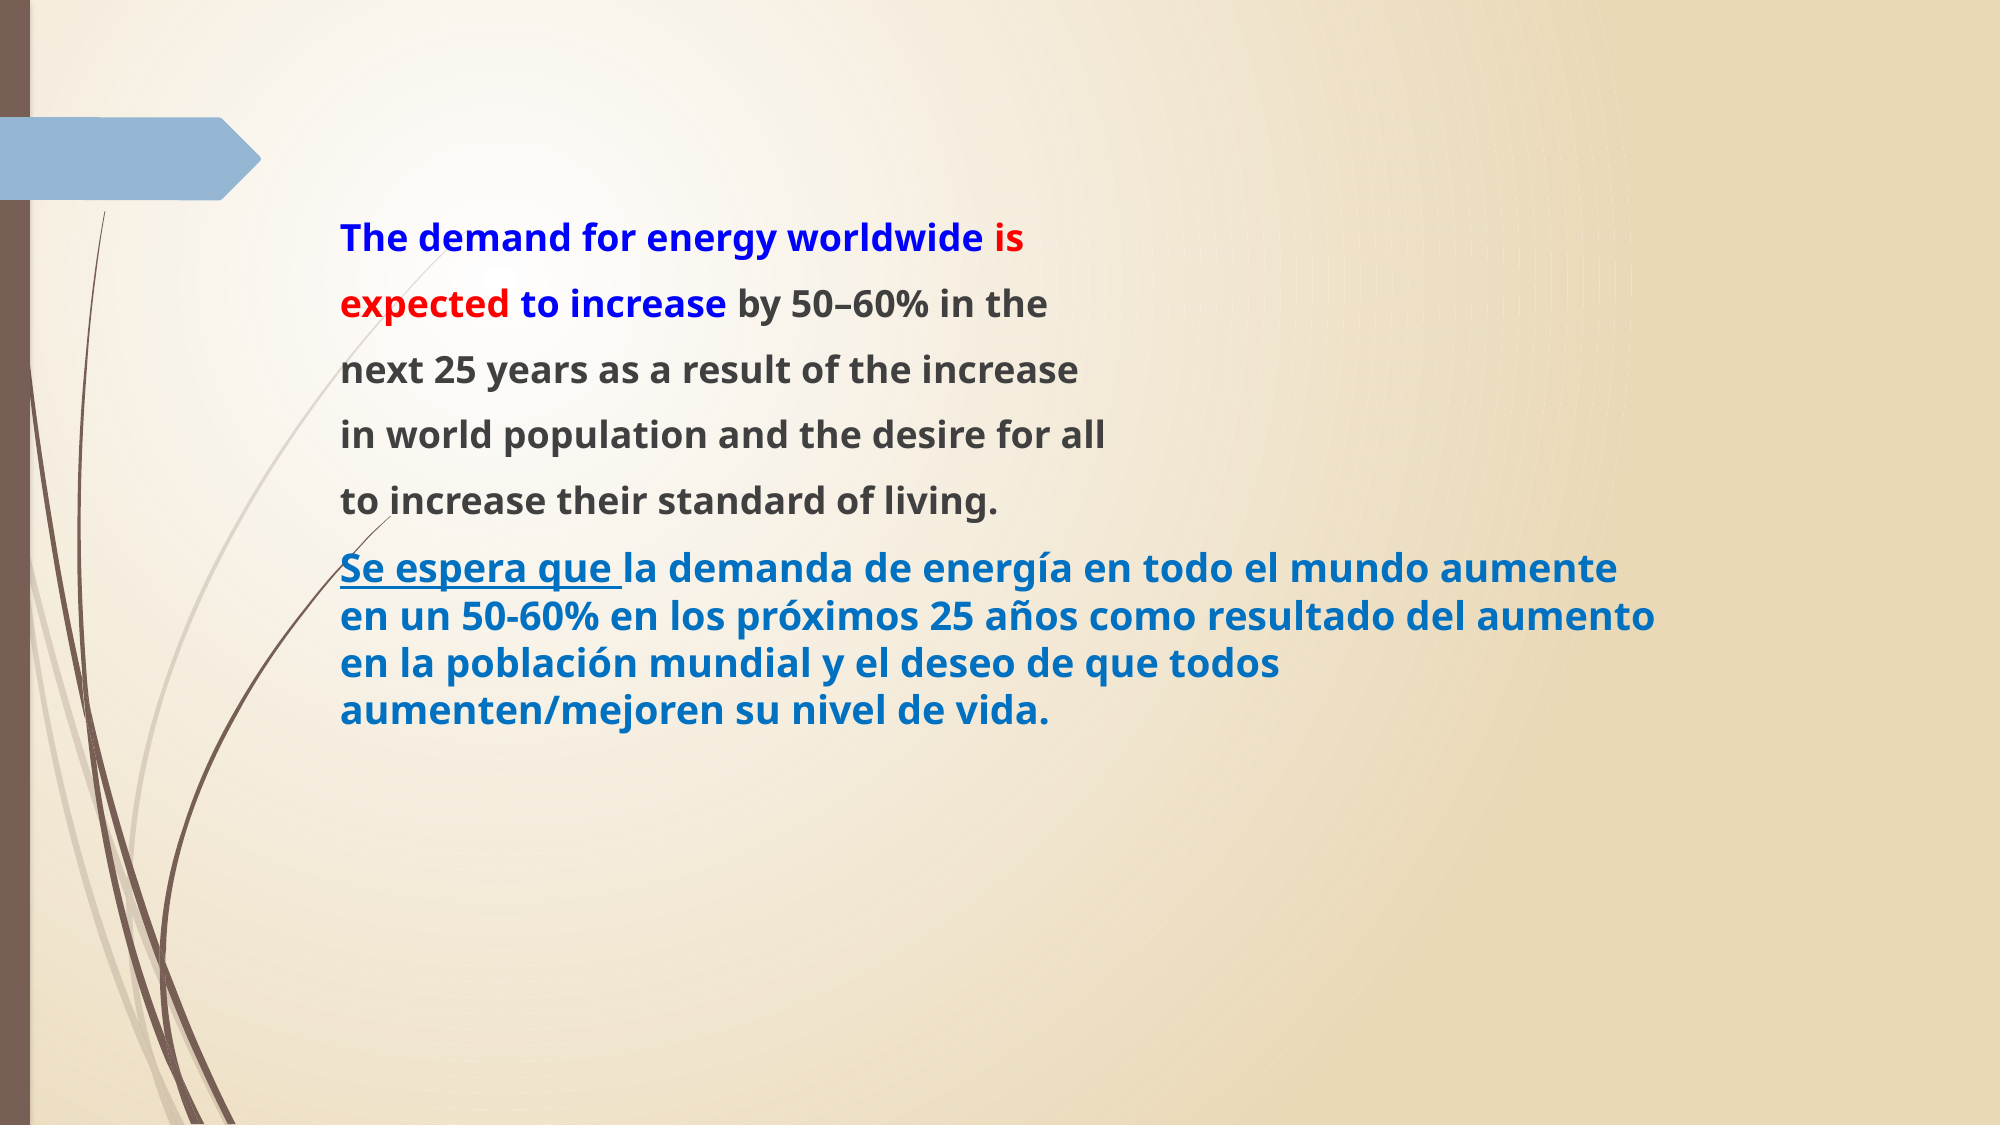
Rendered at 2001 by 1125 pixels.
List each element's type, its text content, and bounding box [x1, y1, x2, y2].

list The demand for energy worldwide is expected to increase by 50–60% in the next 25 years as a result of the increase in world population and the desire for all to increase their standard of living. Se espera que la demanda de energía en todo el mundo aumente en un 50-60% en los próximos 25 años como resultado del aumento en la población mundial y el deseo de que todos aumenten/mejoren su nivel de vida. [324, 140, 1675, 1005]
